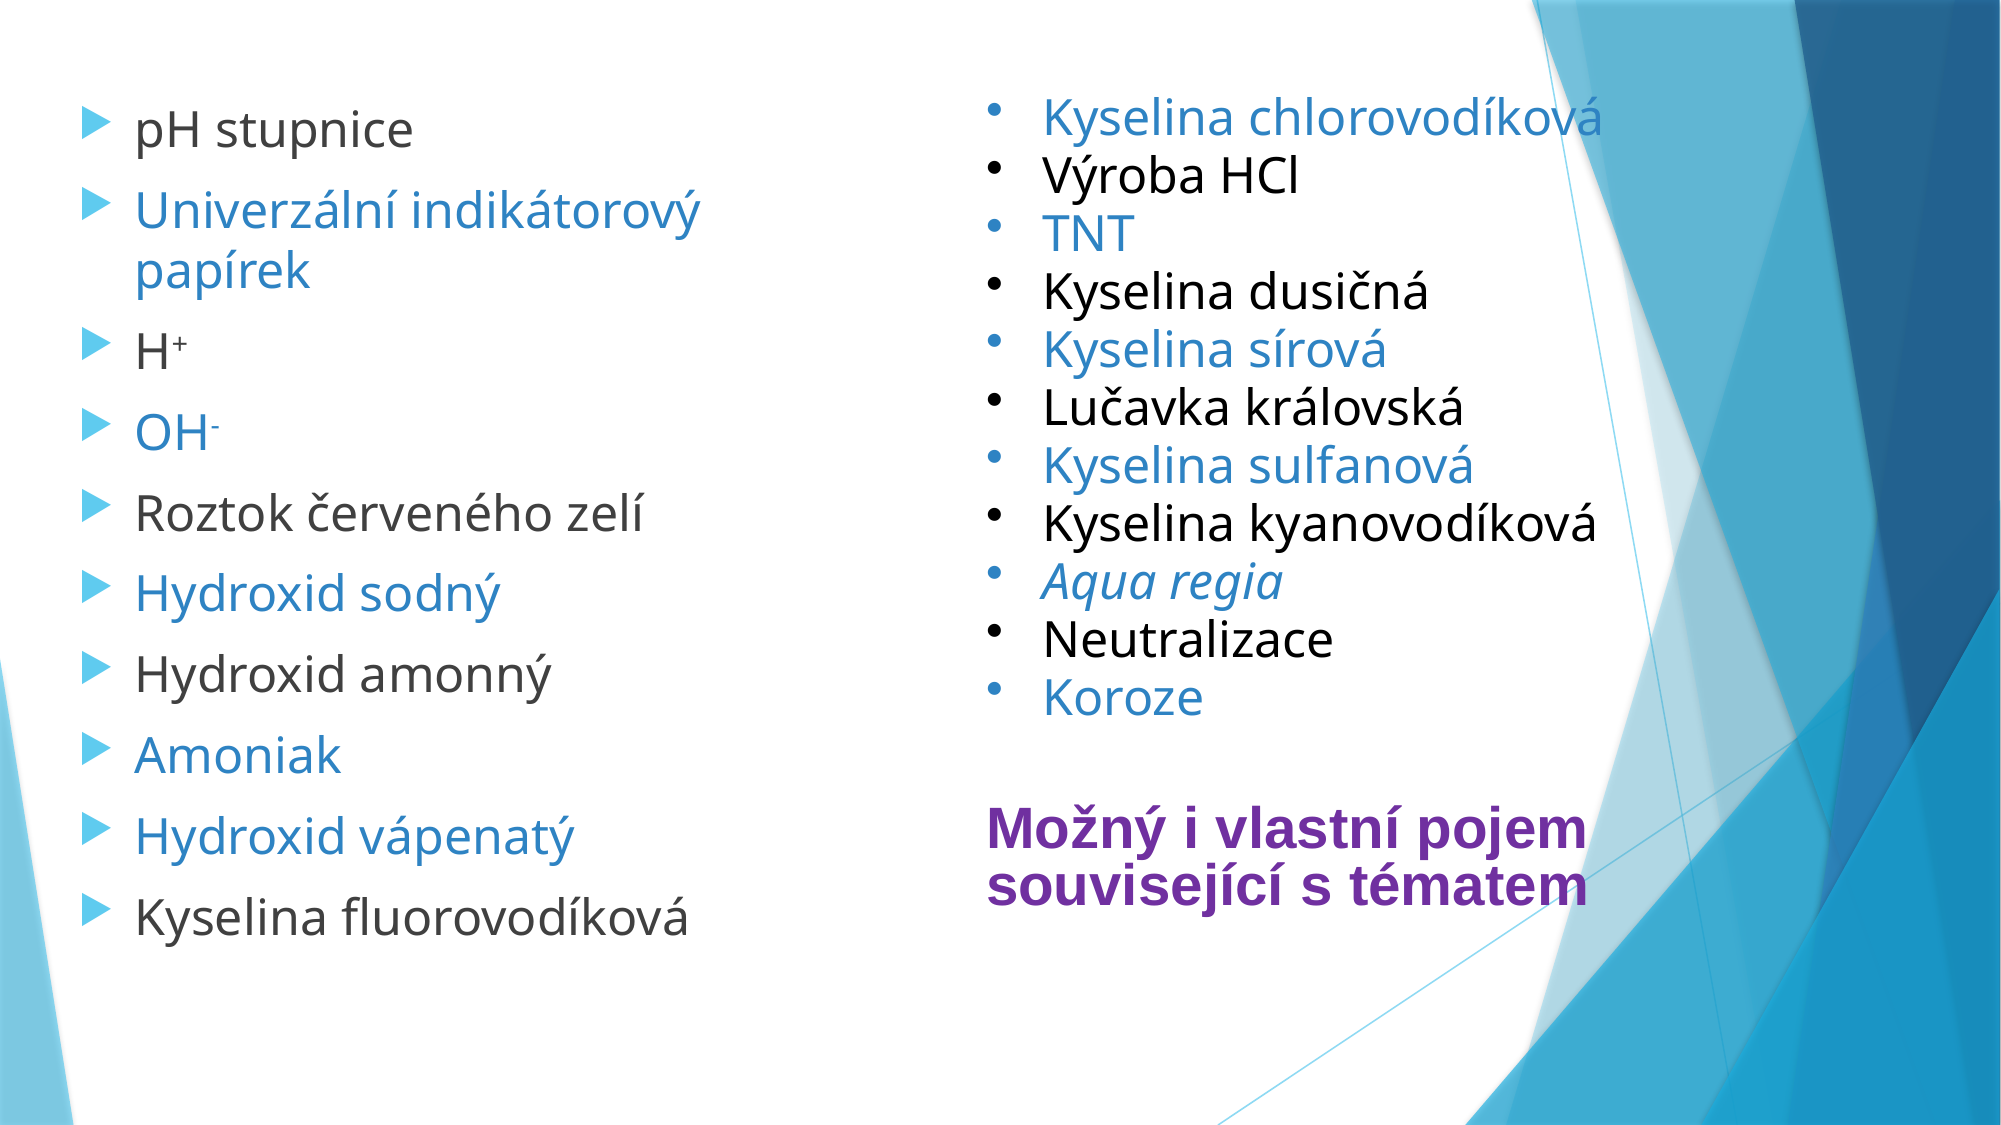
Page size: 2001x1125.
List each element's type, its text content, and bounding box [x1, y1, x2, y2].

list pH stupnice Univerzální indikátorový papírek H+ OH- Roztok červeného zelí Hydroxid sodný Hydroxid amonný Amoniak Hydroxid vápenatý Kyselina fluorovodíková [63, 90, 896, 1071]
text_box Kyselina chlorovodíková Výroba HCl TNT Kyselina dusičná Kyselina sírová Lučavka královská Kyselina sulfanová Kyselina kyanovodíková Aqua regia Neutralizace Koroze Možný i vlastní pojem související s tématem [971, 90, 1755, 1071]
